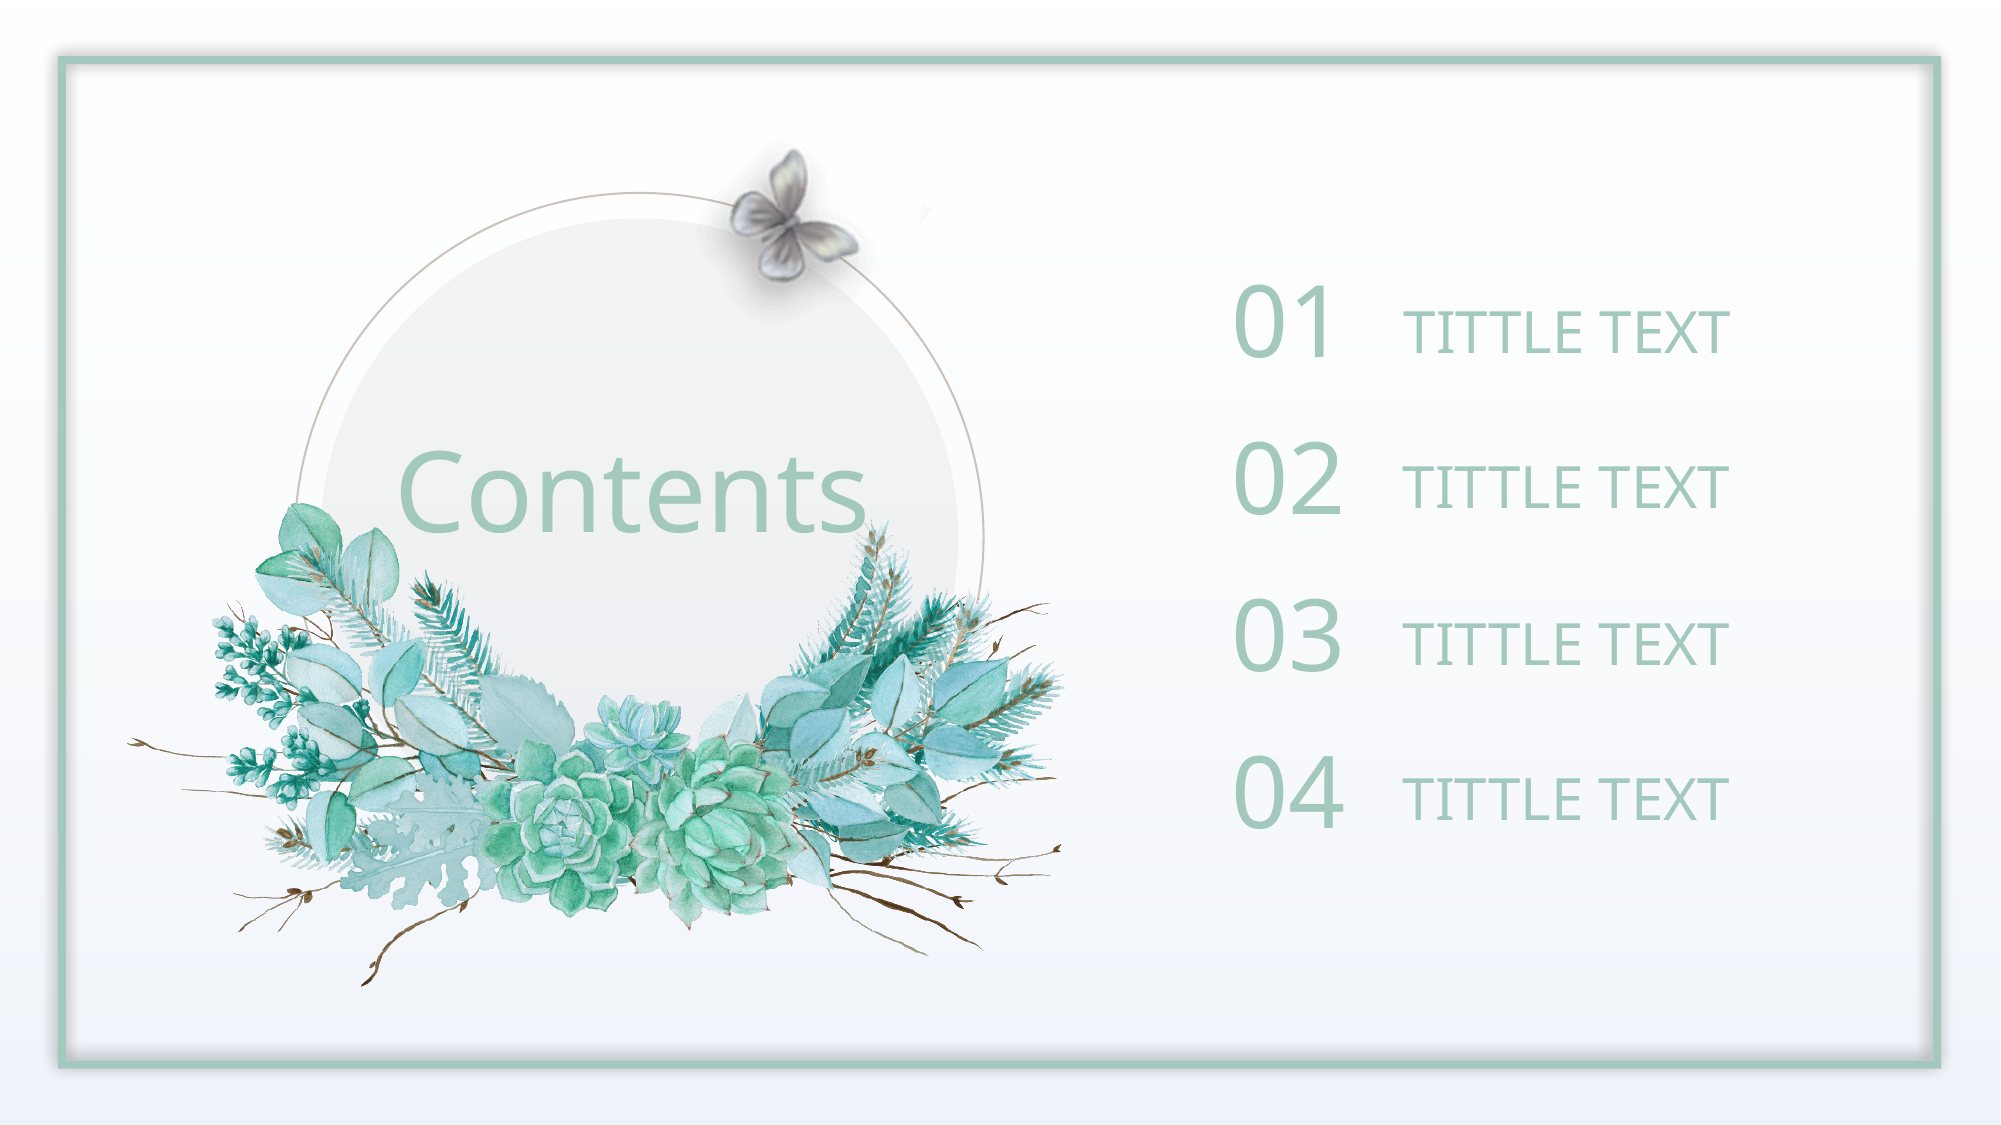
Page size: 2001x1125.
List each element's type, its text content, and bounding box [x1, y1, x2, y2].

text_box TITTLE TEXT [1387, 443, 1778, 528]
text_box TITTLE TEXT [1387, 755, 1778, 840]
text_box TITTLE TEXT [1387, 599, 1778, 684]
text_box TITTLE TEXT [1388, 287, 1779, 373]
text_box 04 [1217, 721, 1384, 856]
text_box 03 [1217, 563, 1384, 699]
text_box 02 [1217, 406, 1384, 542]
text_box 01 [1217, 249, 1384, 385]
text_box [0, 192, 1191, 1038]
picture [624, 82, 933, 395]
